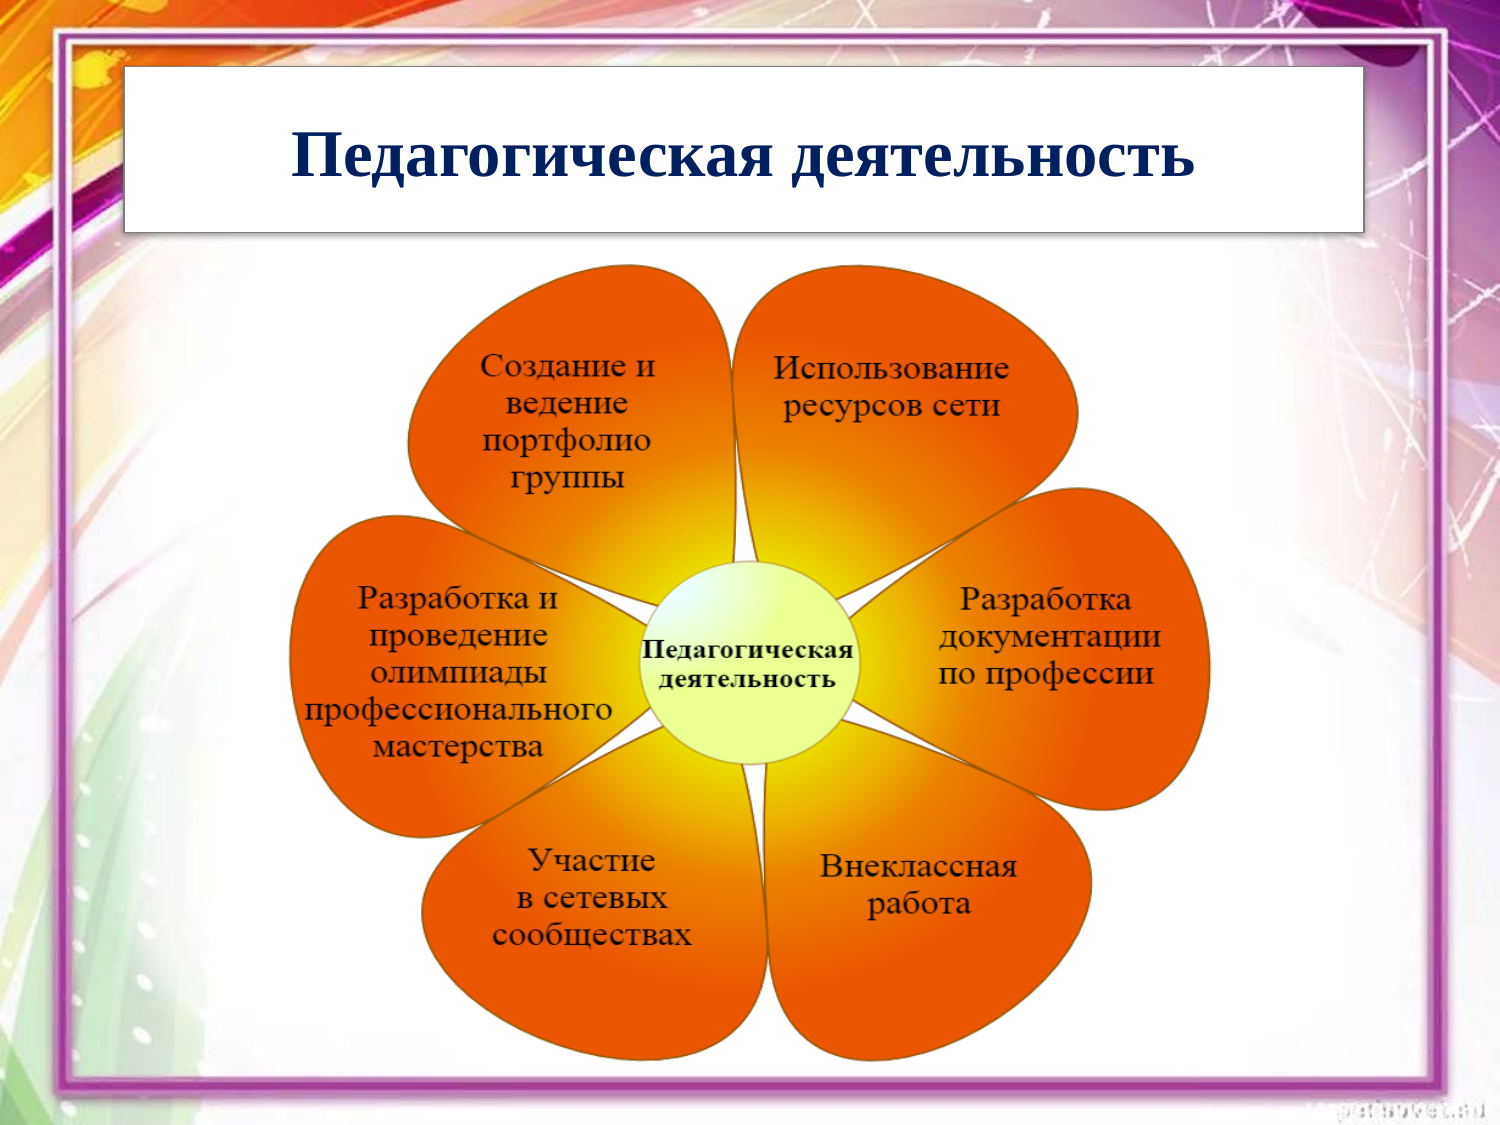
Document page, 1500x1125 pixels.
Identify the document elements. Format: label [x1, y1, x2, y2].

list [141, 243, 1359, 1083]
picture [0, 0, 1500, 1125]
